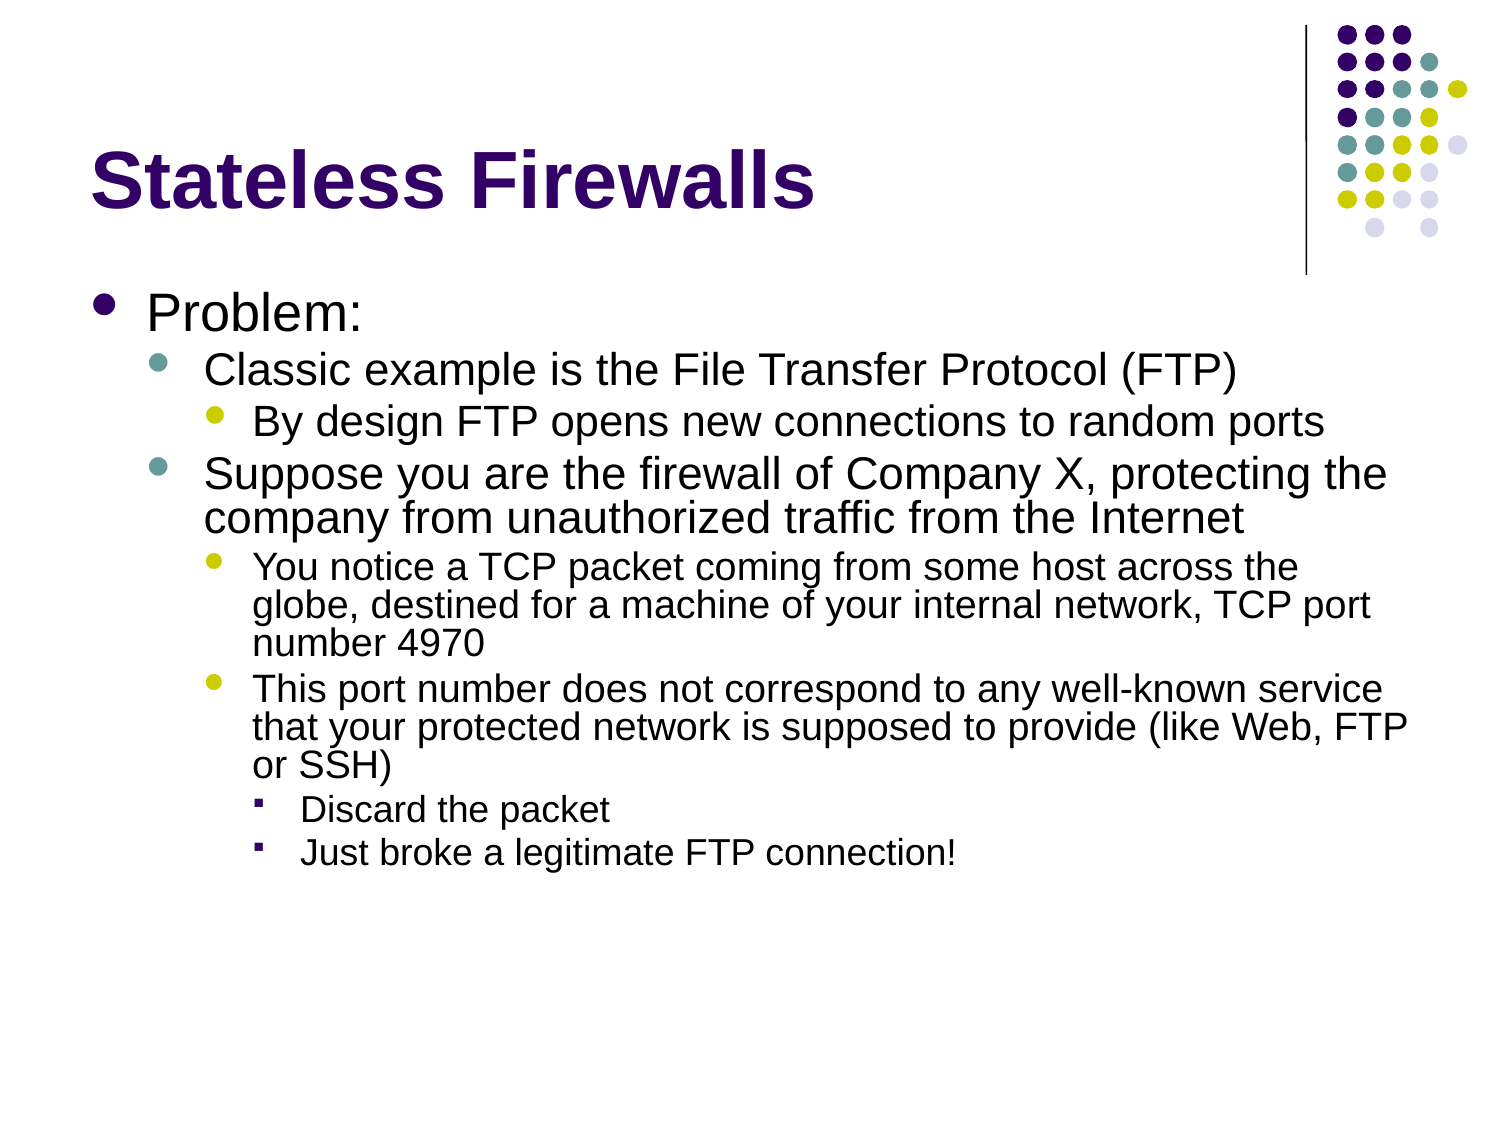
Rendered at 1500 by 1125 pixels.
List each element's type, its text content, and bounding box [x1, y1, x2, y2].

title Stateless Firewalls [74, 19, 1313, 233]
list Problem: Classic example is the File Transfer Protocol (FTP) By design FTP opens new connections to random ports Suppose you are the firewall of Company X, protecting the company from unauthorized traffic from the Internet You notice a TCP packet coming from some host across the globe, destined for a machine of your internal network, TCP port number 4970 This port number does not correspond to any well-known service that your protected network is supposed to provide (like Web, FTP or SSH) Discard the packet Just broke a legitimate FTP connection! [74, 281, 1426, 1006]
